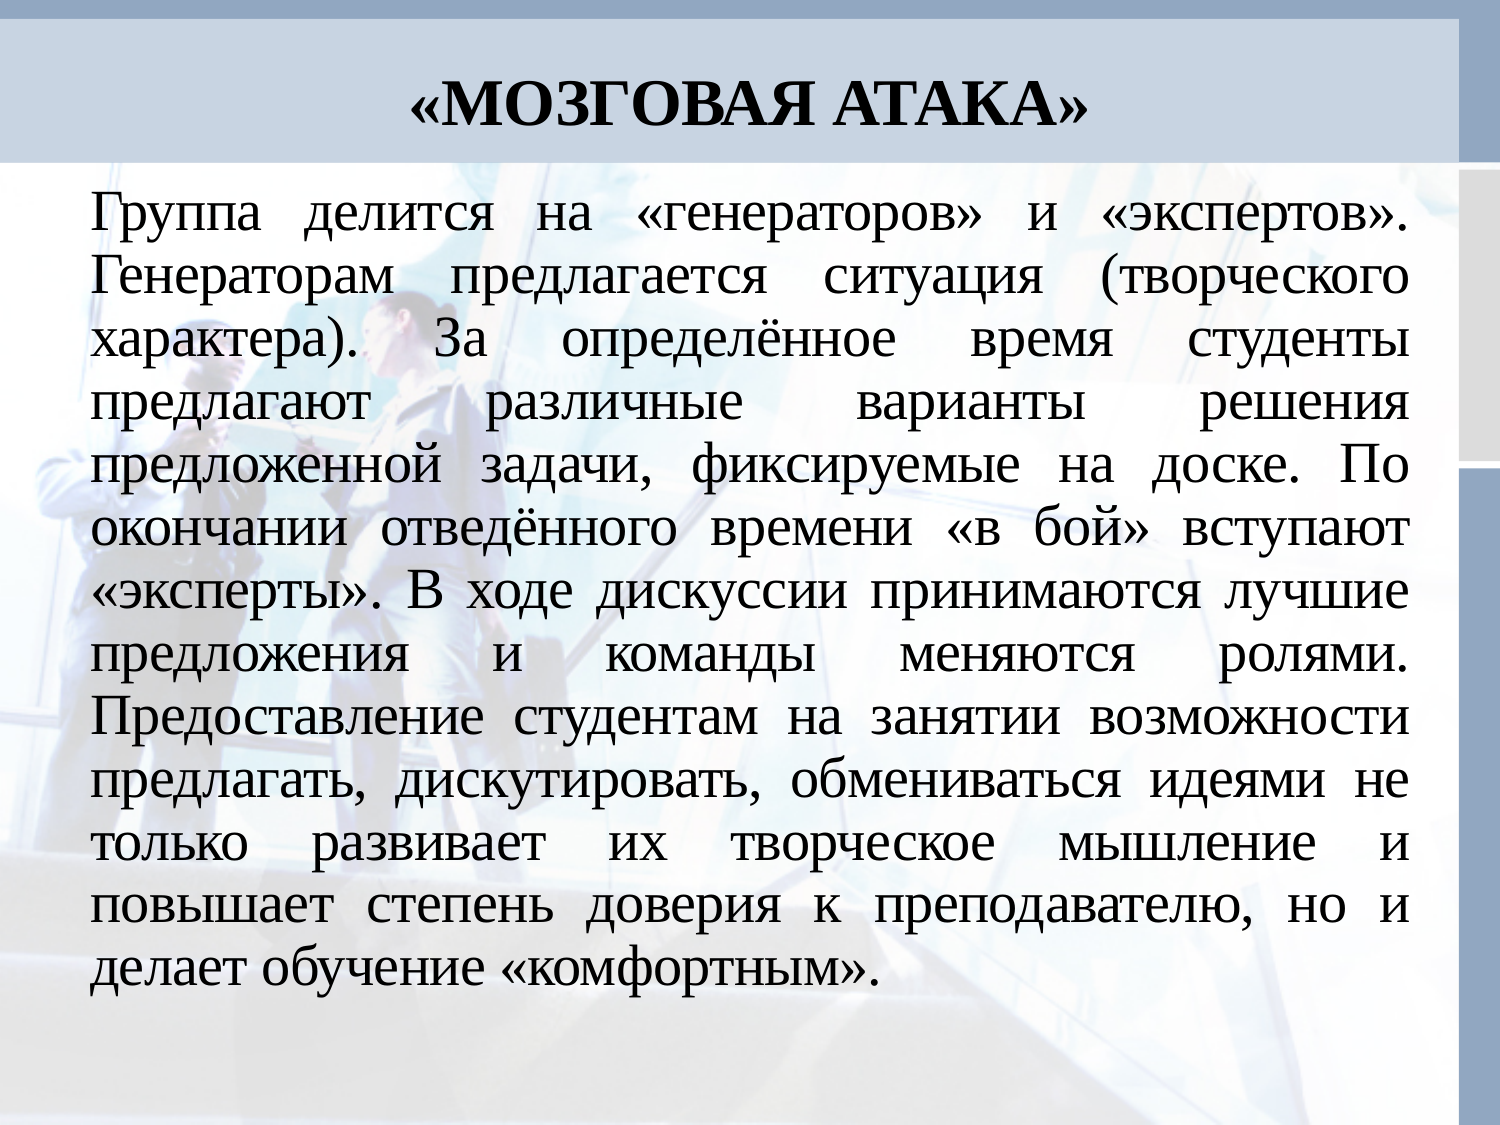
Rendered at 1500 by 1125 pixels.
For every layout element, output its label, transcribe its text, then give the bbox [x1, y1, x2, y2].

title «МОЗГОВАЯ АТАКА» [75, 34, 1425, 164]
list Группа делится на «генераторов» и «экспертов». Генераторам предлагается ситуация (творческого характера). За определённое время студенты предлагают различные варианты решения предложенной задачи, фиксируемые на доске. По окончании отведённого времени «в бой» вступают «эксперты». В ходе дискуссии принимаются лучшие предложения и команды меняются ролями. Предоставление студентам на занятии возможности предлагать, дискутировать, обмениваться идеями не только развивает их творческое мышление и повышает степень доверия к преподавателю, но и делает обучение «комфортным». [75, 172, 1425, 916]
picture [0, 163, 1500, 1125]
